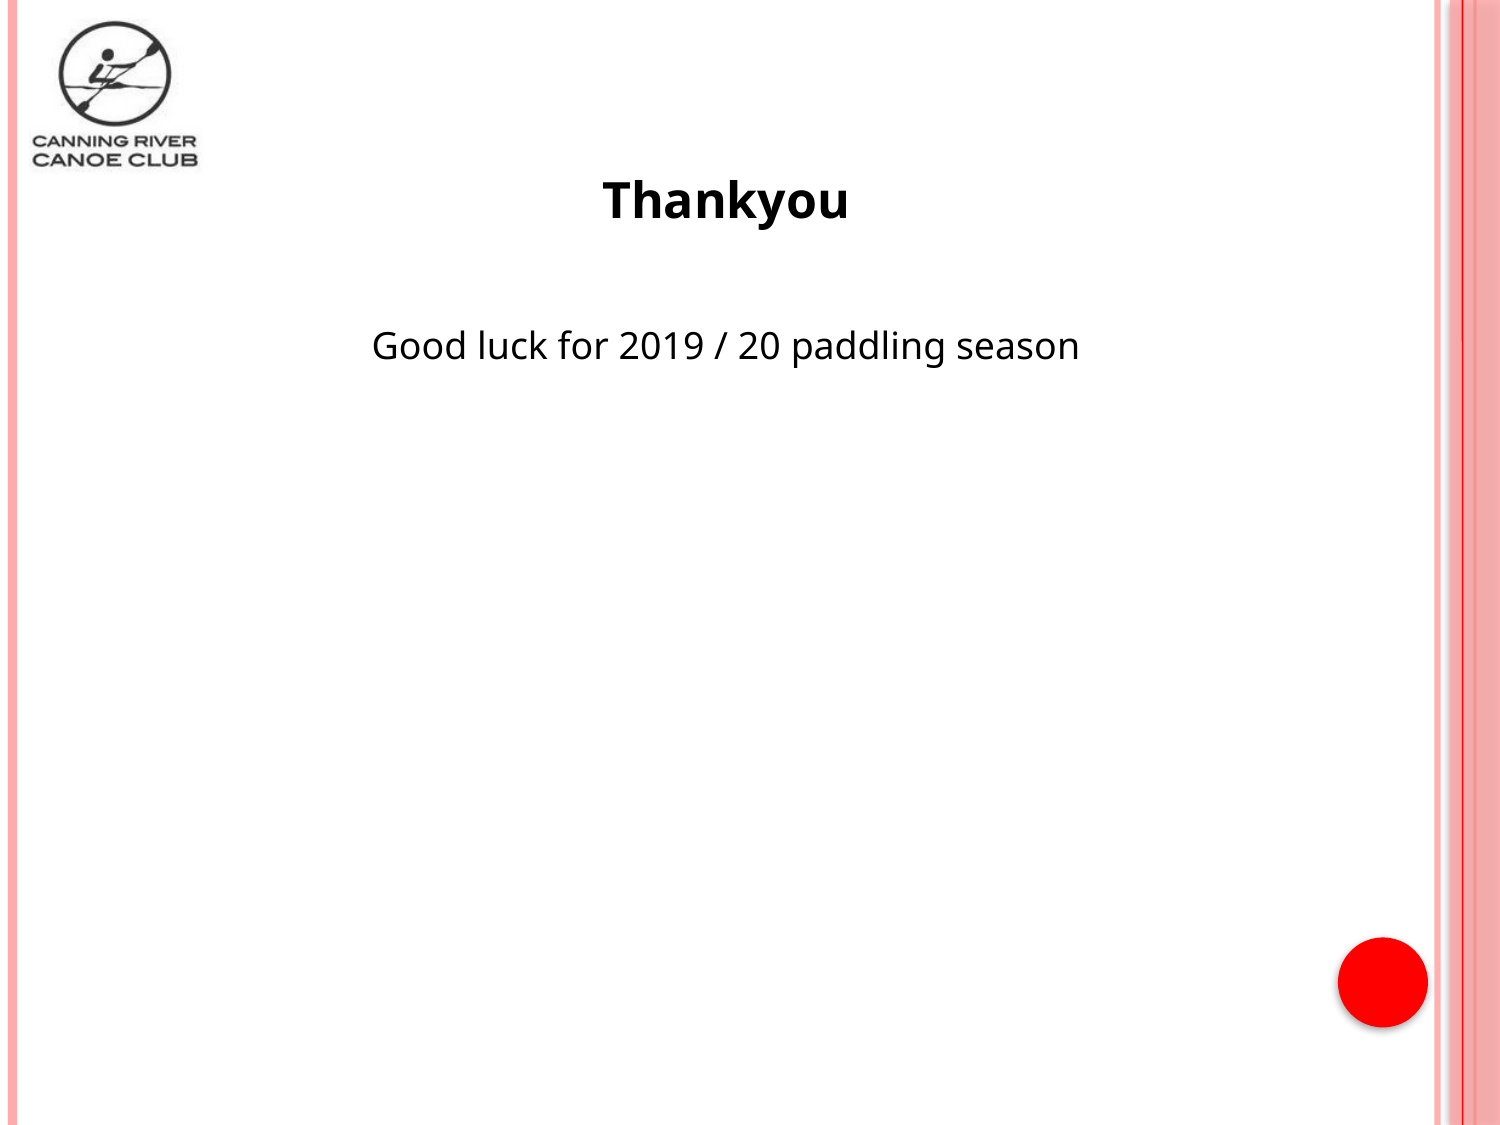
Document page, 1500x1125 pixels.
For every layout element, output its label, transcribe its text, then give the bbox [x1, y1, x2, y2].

text_box Thankyou [123, 160, 1329, 236]
text_box Good luck for 2019 / 20 paddling season [123, 314, 1329, 375]
picture [29, 0, 211, 178]
